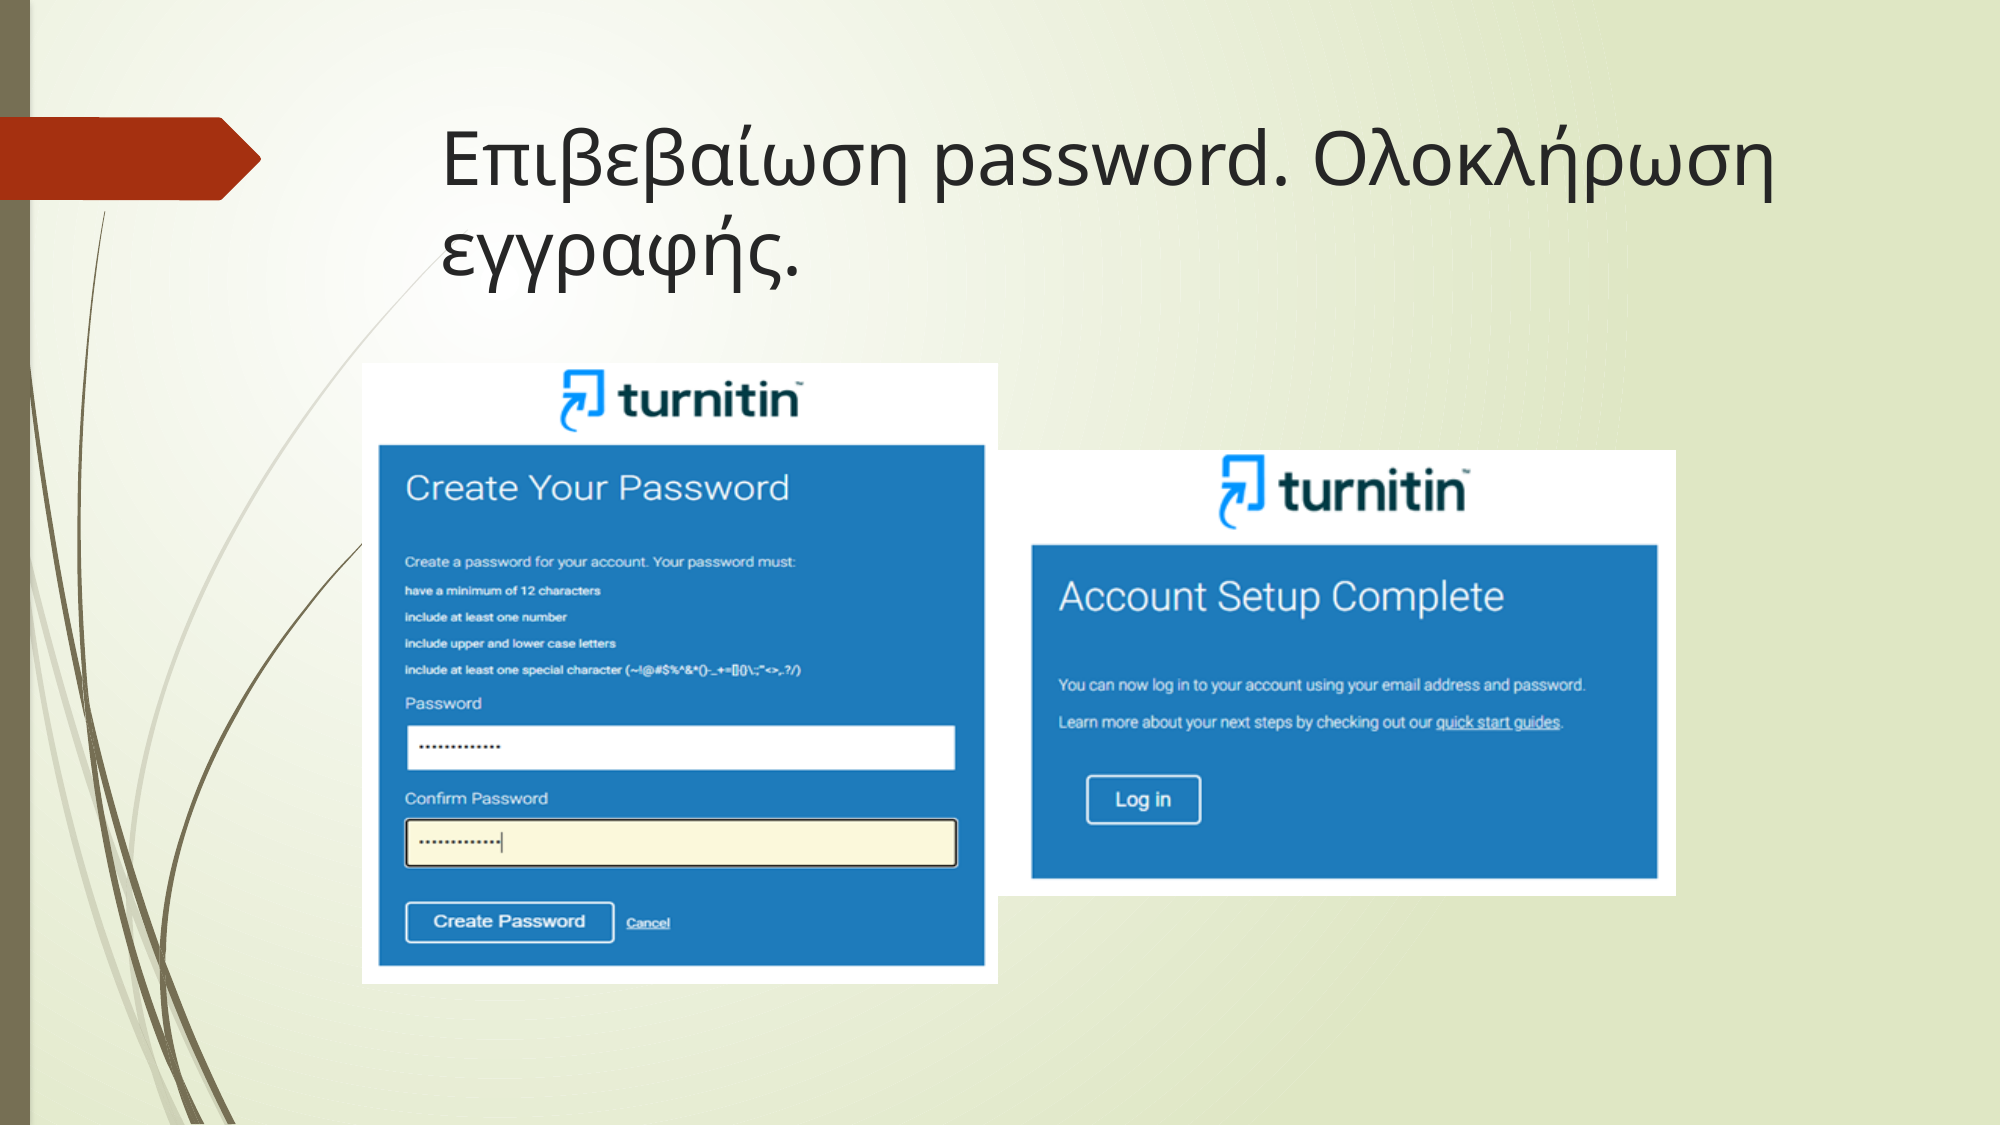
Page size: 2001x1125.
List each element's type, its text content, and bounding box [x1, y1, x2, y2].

picture [997, 450, 1677, 897]
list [361, 363, 998, 984]
title Επιβεβαίωση password. Ολοκλήρωση εγγραφής. [425, 102, 1888, 313]
